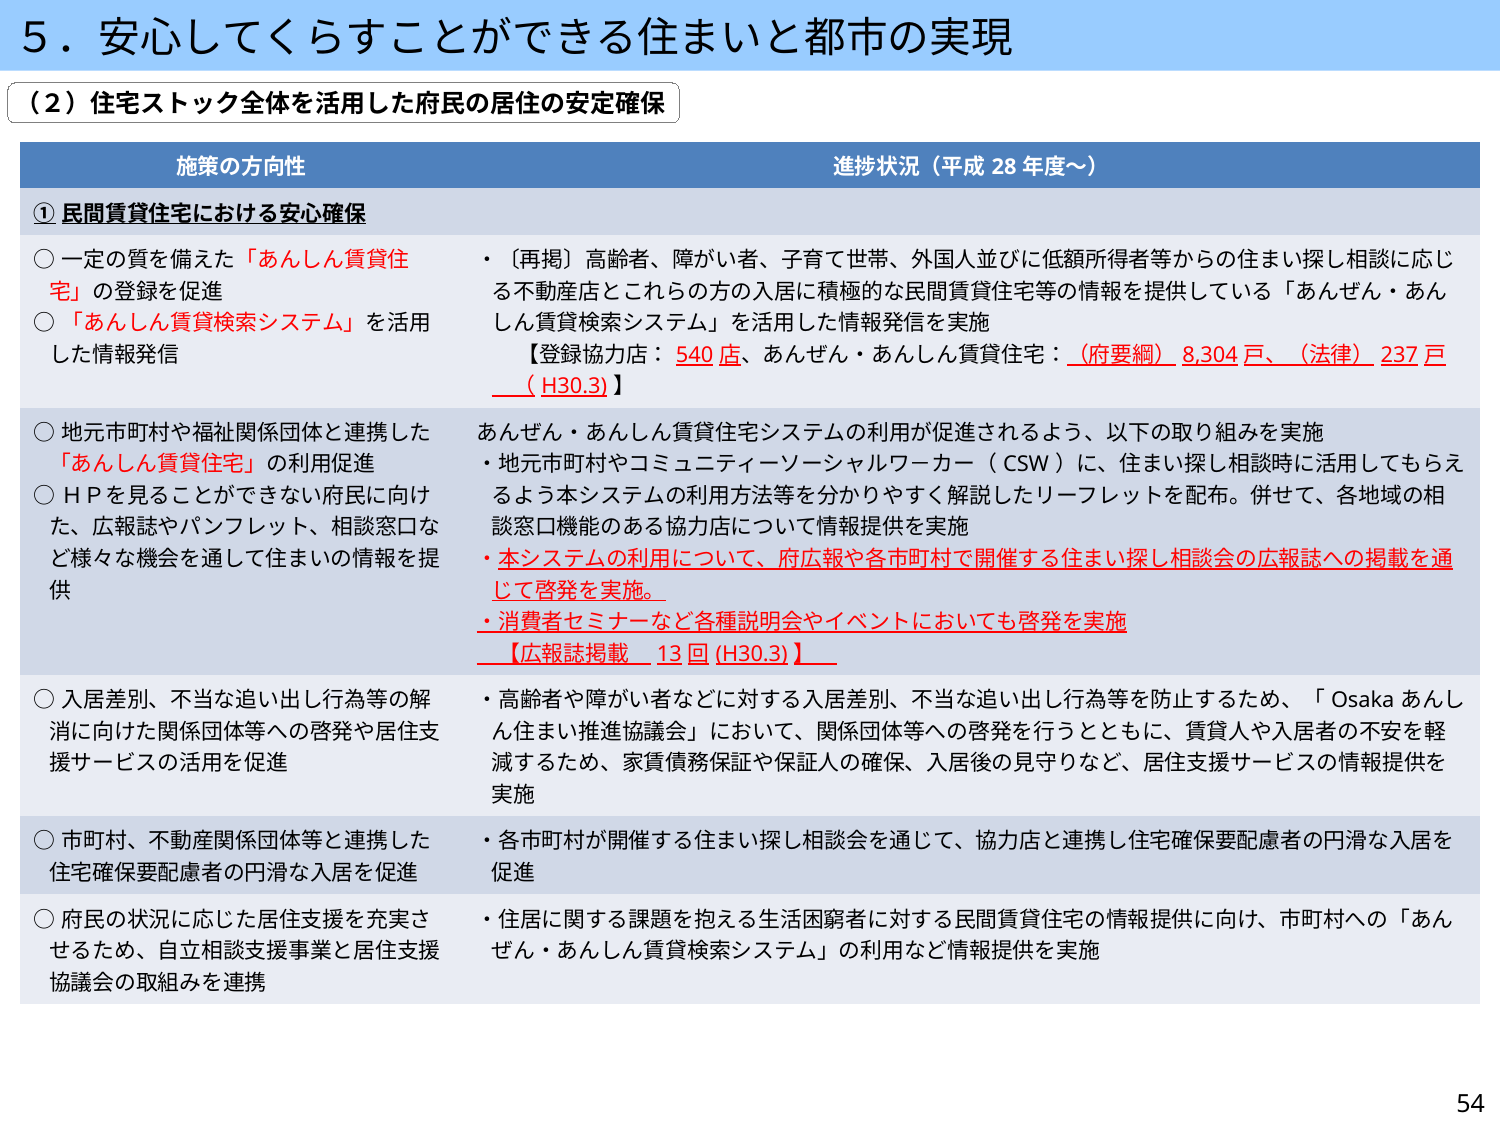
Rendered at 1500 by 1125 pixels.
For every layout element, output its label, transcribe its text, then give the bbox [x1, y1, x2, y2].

table_cell ・住居に関する課題を抱える生活困窮者に対する民間賃貸住宅の情報提供に向け、市町村への「あんぜん・あんしん賃貸検索システム」の利用など情報提供を実施 [463, 894, 1480, 1004]
table_cell ○地元市町村や福祉関係団体と連携した「あんしん賃貸住宅」の利用促進 ○ＨＰを見ることができない府民に向けた、広報誌やパンフレット、相談窓口など様々な機会を通して住まいの情報を提供 [20, 408, 463, 675]
table_cell ・各市町村が開催する住まい探し相談会を通じて、協力店と連携し住宅確保要配慮者の円滑な入居を促進 [463, 816, 1480, 894]
table_cell ○一定の質を備えた「あんしん賃貸住宅」の登録を促進 ○「あんしん賃貸検索システム」を活用した情報発信 [20, 235, 463, 408]
table_header 施策の方向性 [20, 142, 463, 188]
text_box （２）住宅ストック全体を活用した府民の居住の安定確保 [7, 82, 680, 123]
slide_number 54 [1372, 1082, 1500, 1125]
table_cell [463, 188, 1480, 235]
table_header 進捗状況（平成28年度～） [463, 142, 1480, 188]
text_box ５．安心してくらすことができる住まいと都市の実現 [0, 0, 1500, 71]
table_cell ・〔再掲〕高齢者、障がい者、子育て世帯、外国人並びに低額所得者等からの住まい探し相談に応じる不動産店とこれらの方の入居に積極的な民間賃貸住宅等の情報を提供している「あんぜん・あんしん賃貸検索システム」を活用した情報発信を実施 【登録協力店：540店、あんぜん・あんしん賃貸住宅：（府要綱）8,304戸、（法律）237戸 （H30.3)】 [463, 235, 1480, 408]
table_cell ○府民の状況に応じた居住支援を充実させるため、自立相談支援事業と居住支援協議会の取組みを連携 [20, 894, 463, 1004]
table_cell あんぜん・あんしん賃貸住宅システムの利用が促進されるよう、以下の取り組みを実施 ・地元市町村やコミュニティーソーシャルワ－カー（CSW）に、住まい探し相談時に活用してもらえるよう本システムの利用方法等を分かりやすく解説したリーフレットを配布。併せて、各地域の相談窓口機能のある協力店について情報提供を実施 ・本システムの利用について、府広報や各市町村で開催する住まい探し相談会の広報誌への掲載を通じて啓発を実施。 ・消費者セミナーなど各種説明会やイベントにおいても啓発を実施 【広報誌掲載 13回(H30.3)】 [463, 408, 1480, 675]
table_cell ①民間賃貸住宅における安心確保 [20, 188, 463, 235]
table_cell ○入居差別、不当な追い出し行為等の解消に向けた関係団体等への啓発や居住支援サービスの活用を促進 [20, 675, 463, 816]
table_cell ○市町村、不動産関係団体等と連携した住宅確保要配慮者の円滑な入居を促進 [20, 816, 463, 894]
table_cell ・高齢者や障がい者などに対する入居差別、不当な追い出し行為等を防止するため、「Osakaあんしん住まい推進協議会」において、関係団体等への啓発を行うとともに、賃貸人や入居者の不安を軽減するため、家賃債務保証や保証人の確保、入居後の見守りなど、居住支援サービスの情報提供を実施 [463, 675, 1480, 816]
